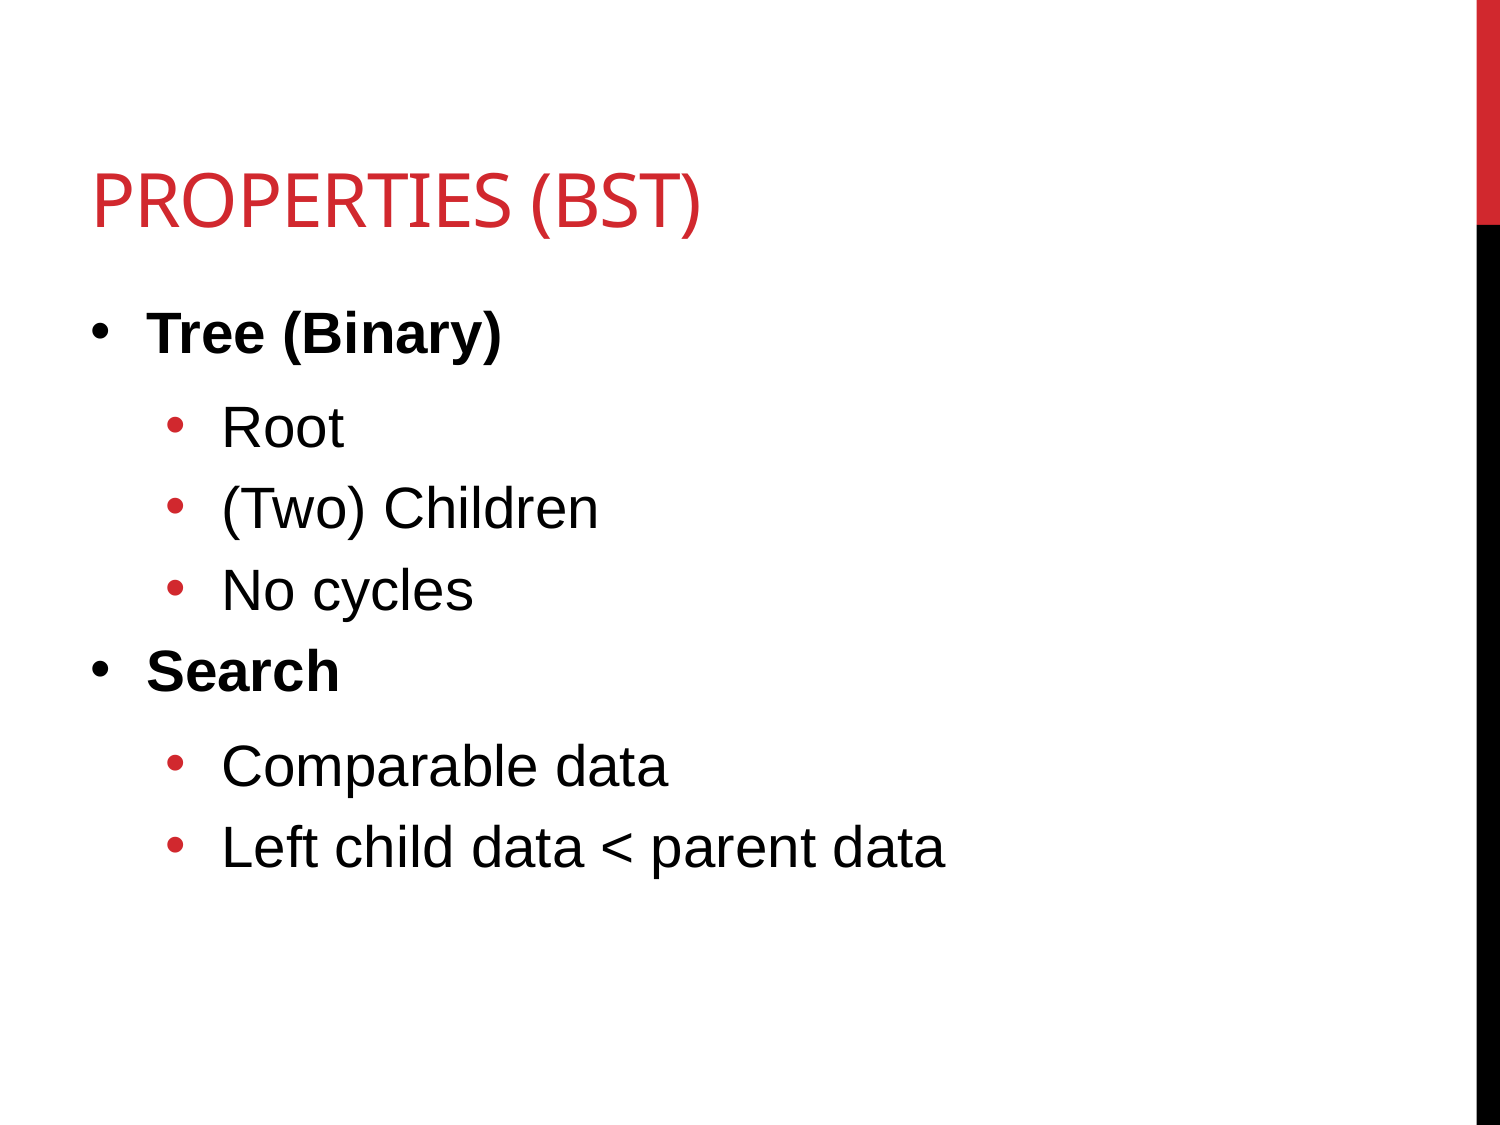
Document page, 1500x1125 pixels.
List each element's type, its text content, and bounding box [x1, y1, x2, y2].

list Tree (Binary) Root (Two) Children No cycles Search Comparable data Left child data < parent data [75, 287, 1325, 1005]
title Properties (BST) [75, 25, 1500, 250]
